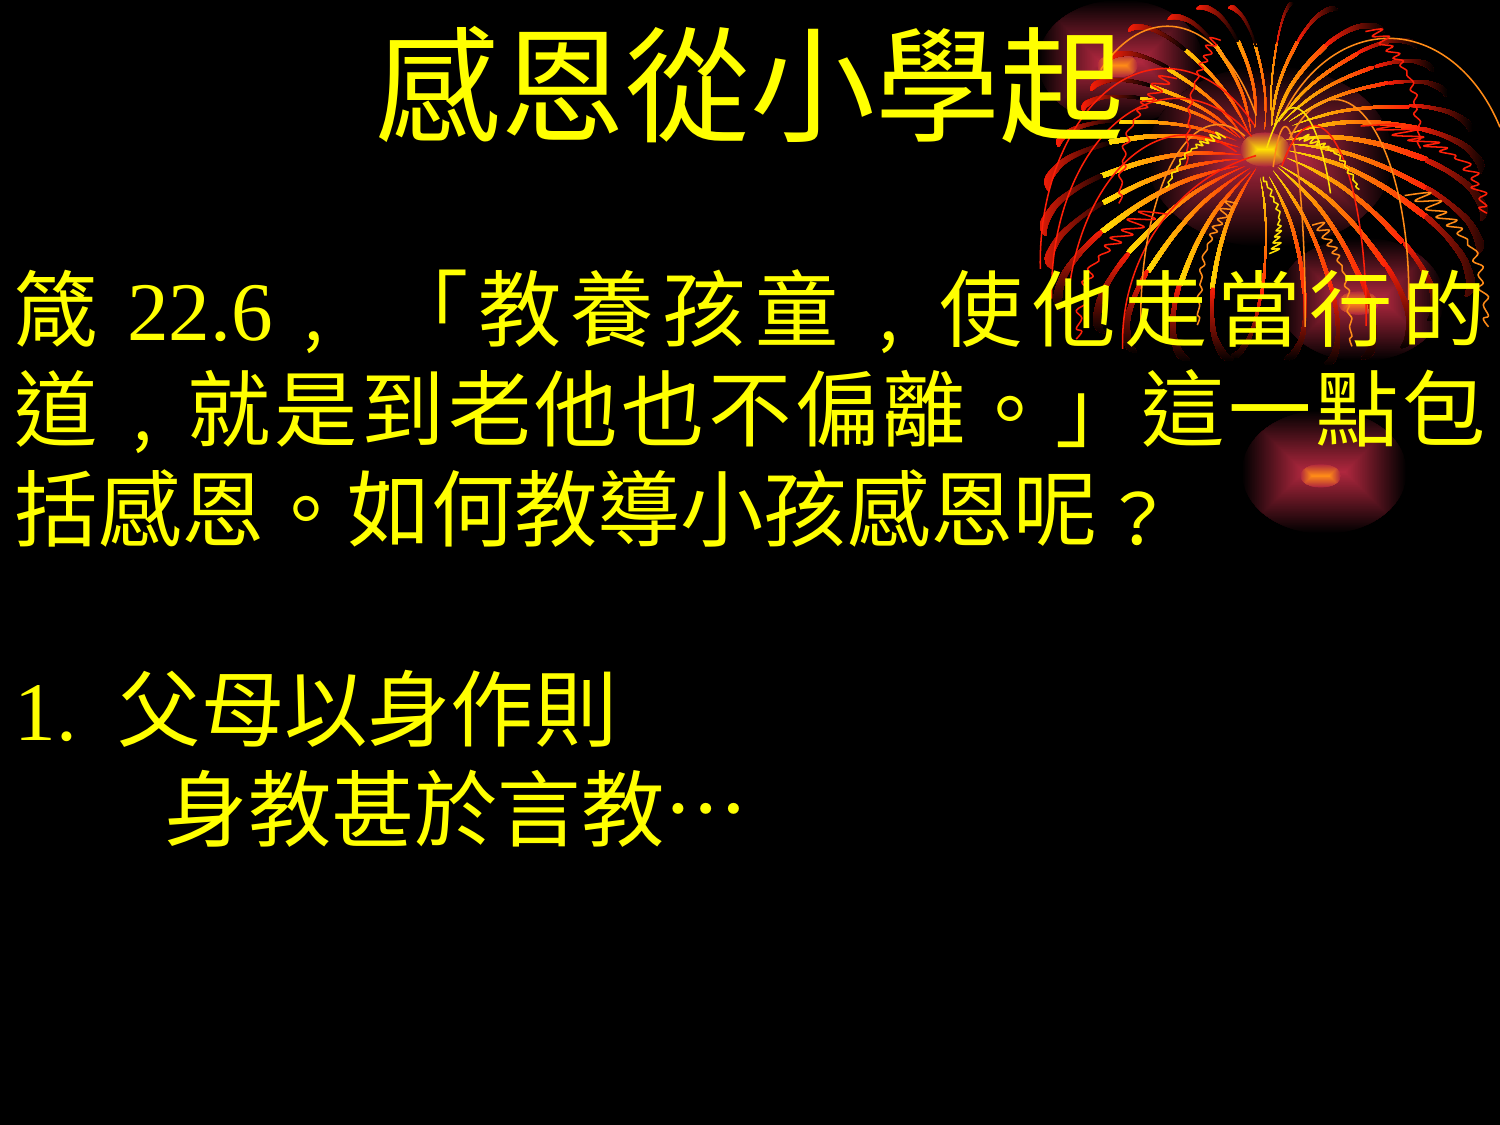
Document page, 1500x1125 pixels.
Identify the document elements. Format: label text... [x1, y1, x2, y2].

text_box 感恩從小學起 箴22.6﹐「教養孩童﹐使他走當行的道﹐就是到老他也不偏離。」這一點包括感恩。如何教導小孩感恩呢﹖ 1. 父母以身作則 身教甚於言教… [0, 0, 1500, 865]
